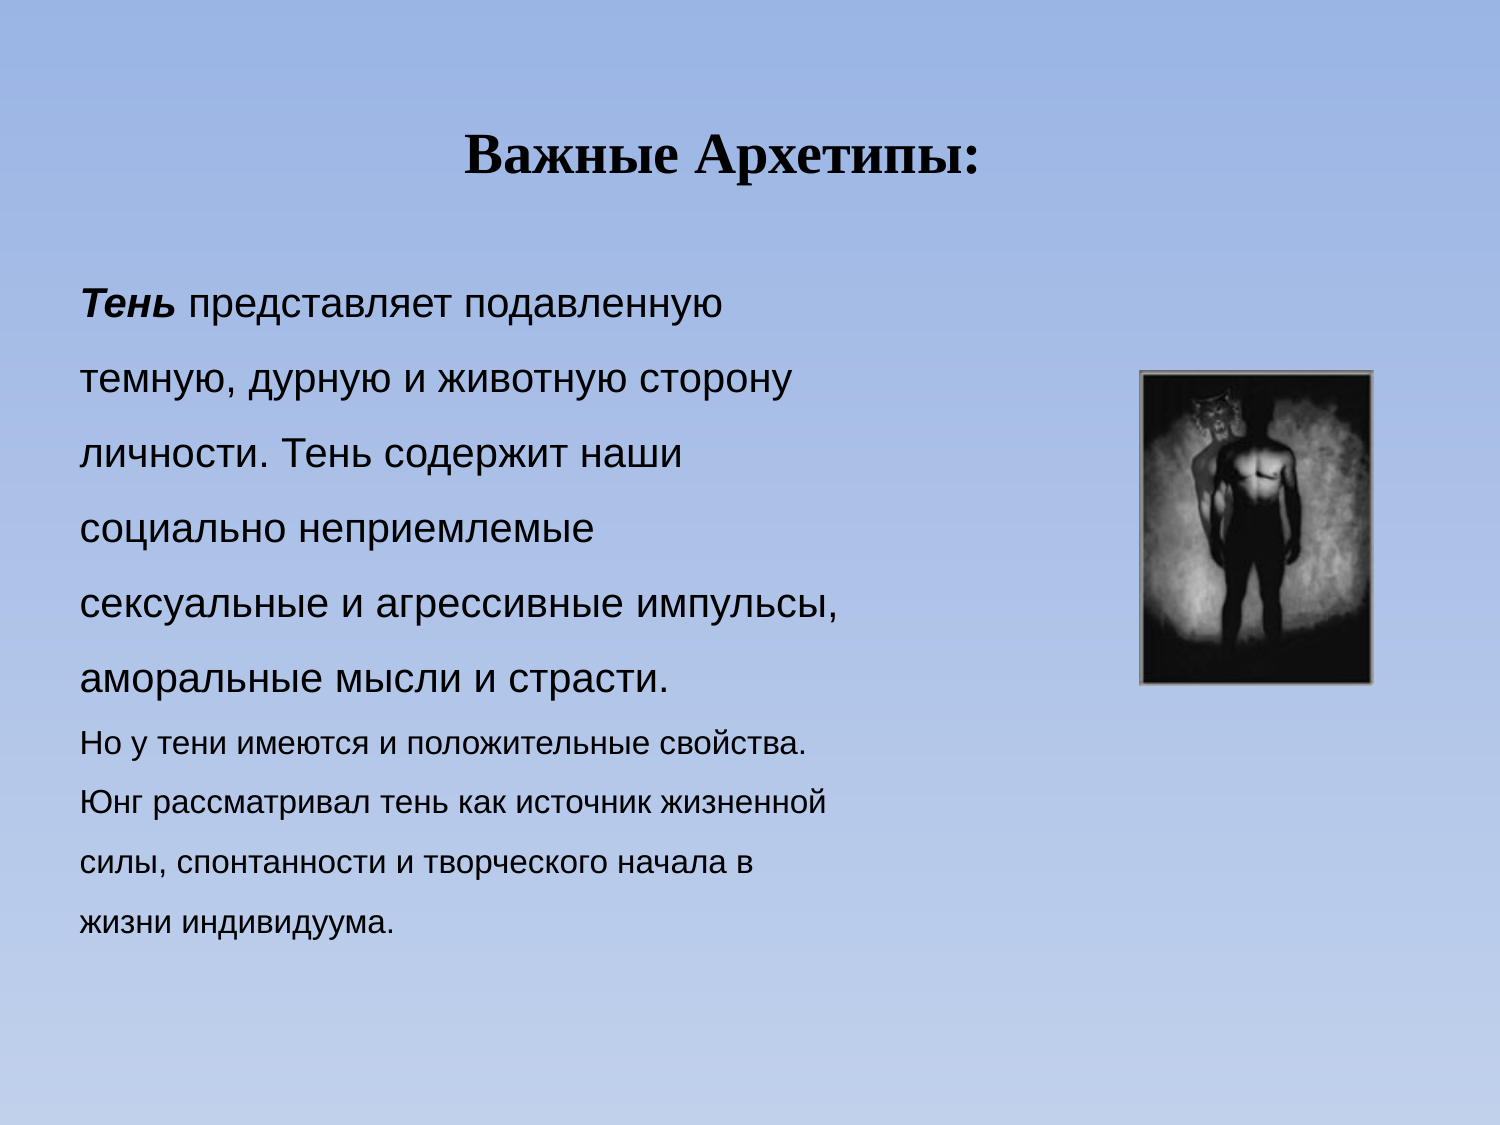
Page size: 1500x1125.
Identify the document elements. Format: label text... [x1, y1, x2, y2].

picture [1139, 370, 1375, 686]
text_box Важные Архетипы: [47, 72, 1400, 193]
text_box Тень представляет подавленную темную, дурную и животную сторону личности. Тень содержит наши социально неприемлемые сексуальные и агрессивные импульсы, аморальные мысли и страсти. Но у тени имеются и положительные свойства. Юнг рассматривал тень как источник жизненной силы, спонтанности и творческого начала в жизни индивидуума. [64, 243, 868, 948]
